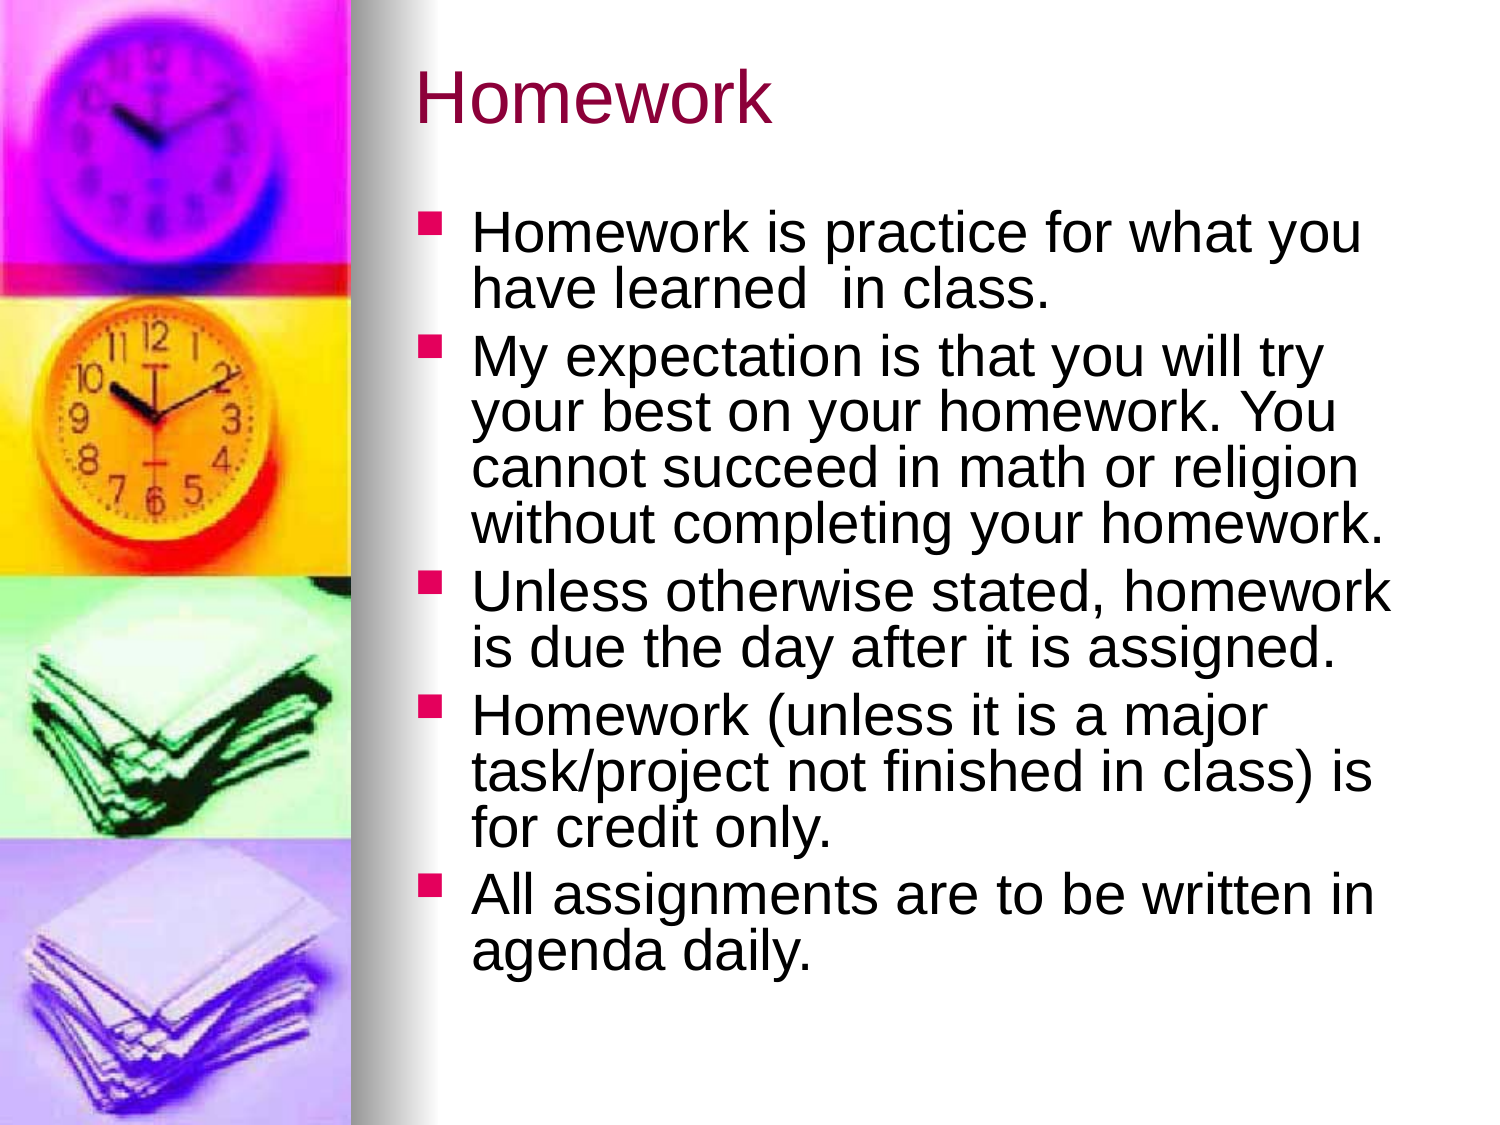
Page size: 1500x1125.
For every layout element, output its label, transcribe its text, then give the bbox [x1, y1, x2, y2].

list Homework is practice for what you have learned in class. My expectation is that you will try your best on your homework. You cannot succeed in math or religion without completing your homework. Unless otherwise stated, homework is due the day after it is assigned. Homework (unless it is a major task/project not finished in class) is for credit only. All assignments are to be written in agenda daily. [399, 200, 1450, 988]
title Homework [399, 37, 1450, 150]
picture [0, 0, 351, 1125]
